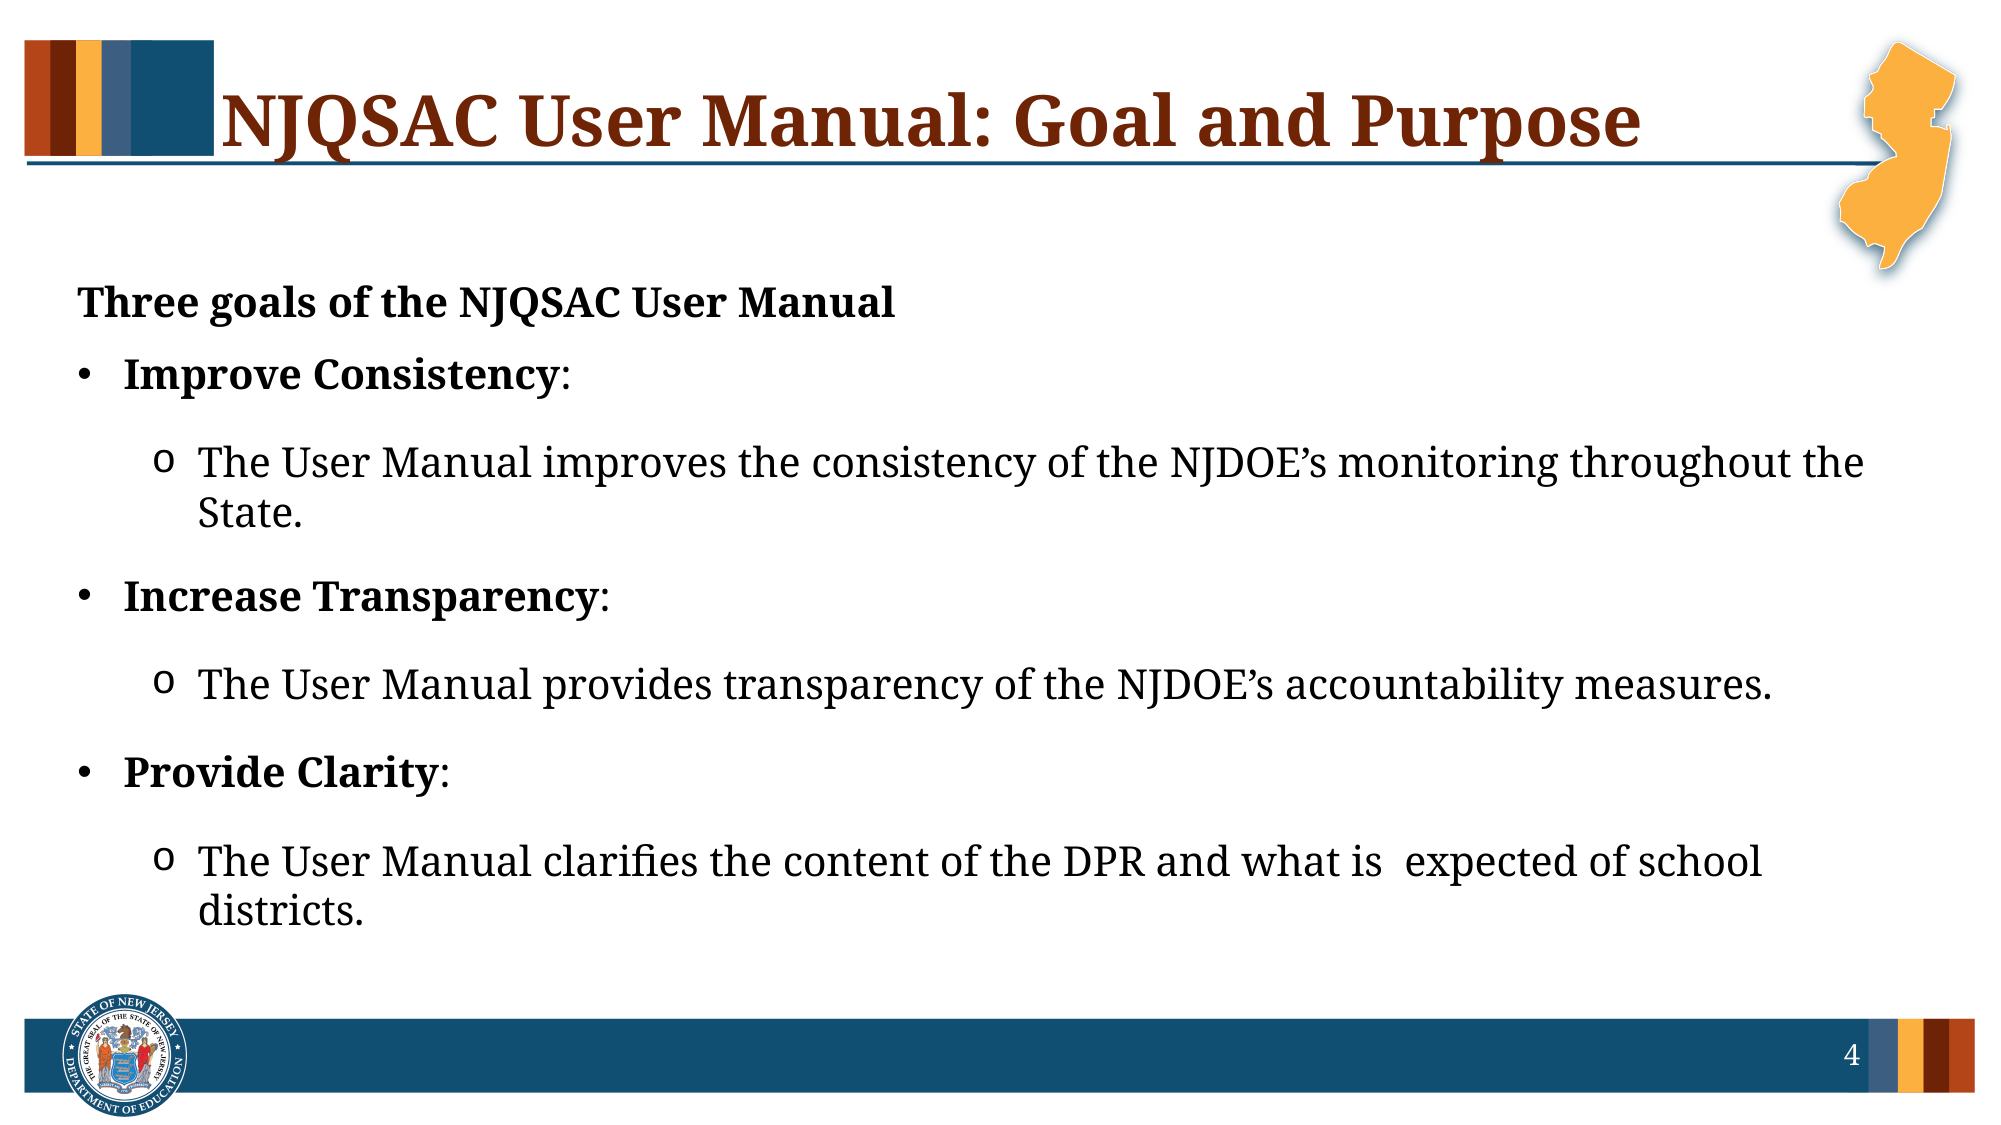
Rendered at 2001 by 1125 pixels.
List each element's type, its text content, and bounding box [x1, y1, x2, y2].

picture [24, 26, 1976, 295]
title NJQSAC User Manual: Goal and Purpose [206, 62, 1863, 185]
list Three goals of the NJQSAC User Manual Improve Consistency: The User Manual improves the consistency of the NJDOE’s monitoring throughout the State. Increase Transparency: The User Manual provides transparency of the NJDOE’s accountability measures. Provide Clarity: The User Manual clarifies the content of the DPR and what is expected of school districts. [62, 268, 2000, 943]
slide_number 4 [1425, 1026, 1876, 1087]
picture [24, 992, 1975, 1119]
